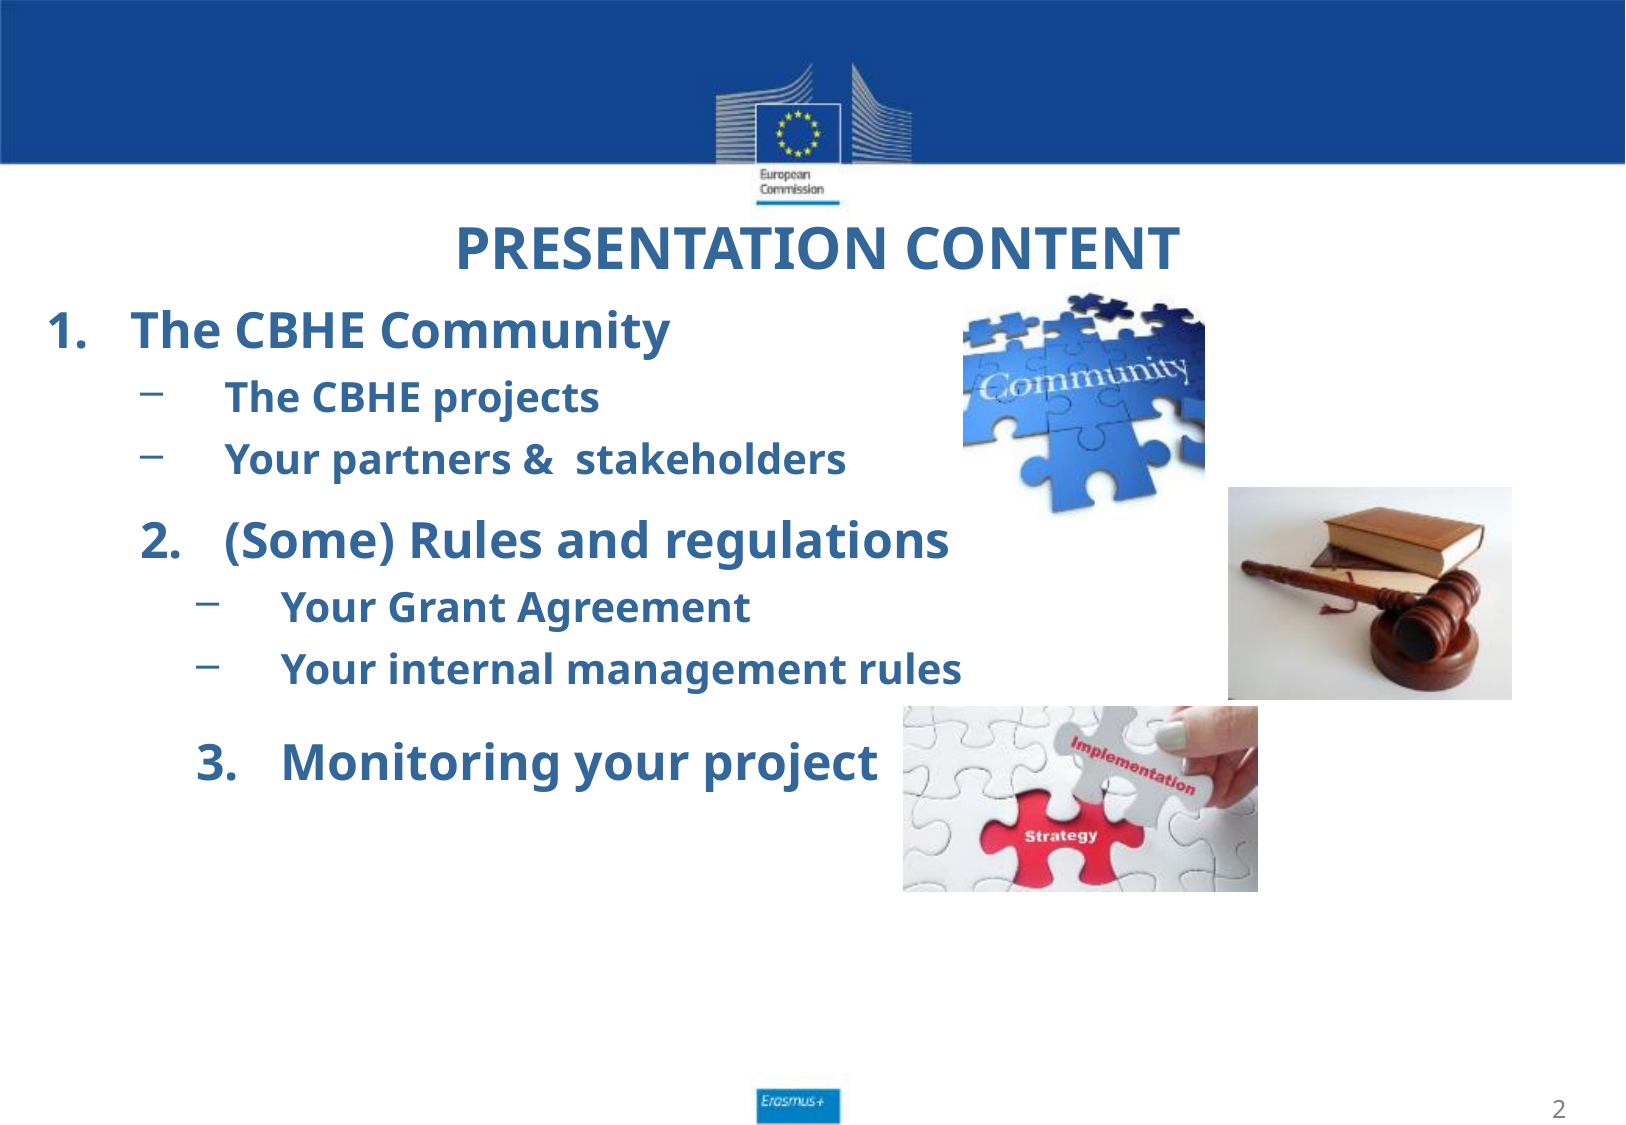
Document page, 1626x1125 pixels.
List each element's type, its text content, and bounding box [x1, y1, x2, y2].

slide_number 2 [1201, 1085, 1582, 1125]
picture [0, 0, 1625, 1125]
title PRESENTATION CONTENT [40, 191, 1595, 301]
list The CBHE Community The CBHE projects Your partners & stakeholders (Some) Rules and regulations Your Grant Agreement Your internal management rules Monitoring your project [31, 290, 1582, 1026]
